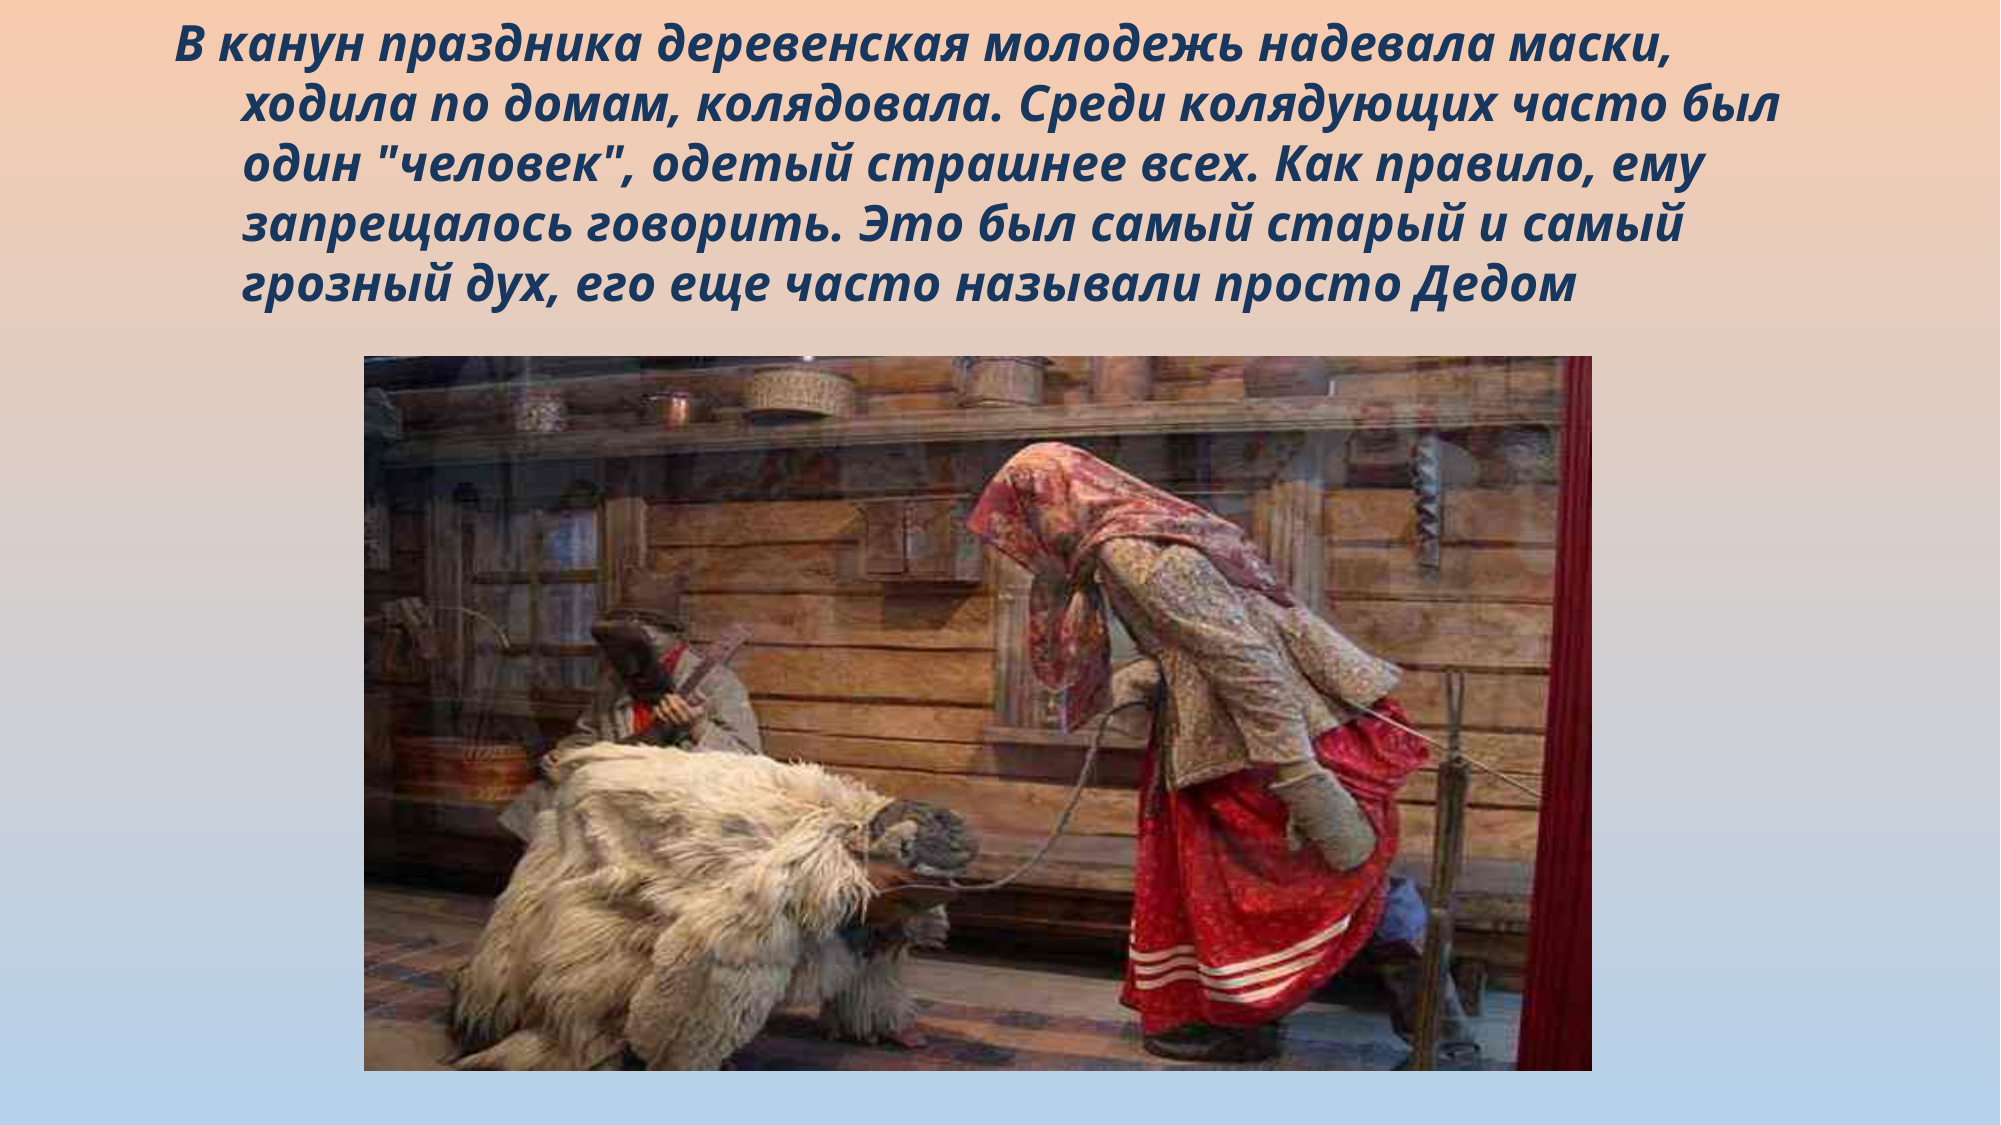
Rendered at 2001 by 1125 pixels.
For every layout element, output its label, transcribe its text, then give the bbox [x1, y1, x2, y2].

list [364, 356, 1592, 1071]
title В канун праздника деревенская молодежь надевала маски, ходила по домам, колядовала. Среди колядующих часто был один "человек", одетый страшнее всех. Как правило, ему запрещалось говорить. Это был самый старый и самый грозный дух, его еще часто называли просто Дедом [137, 59, 1863, 323]
